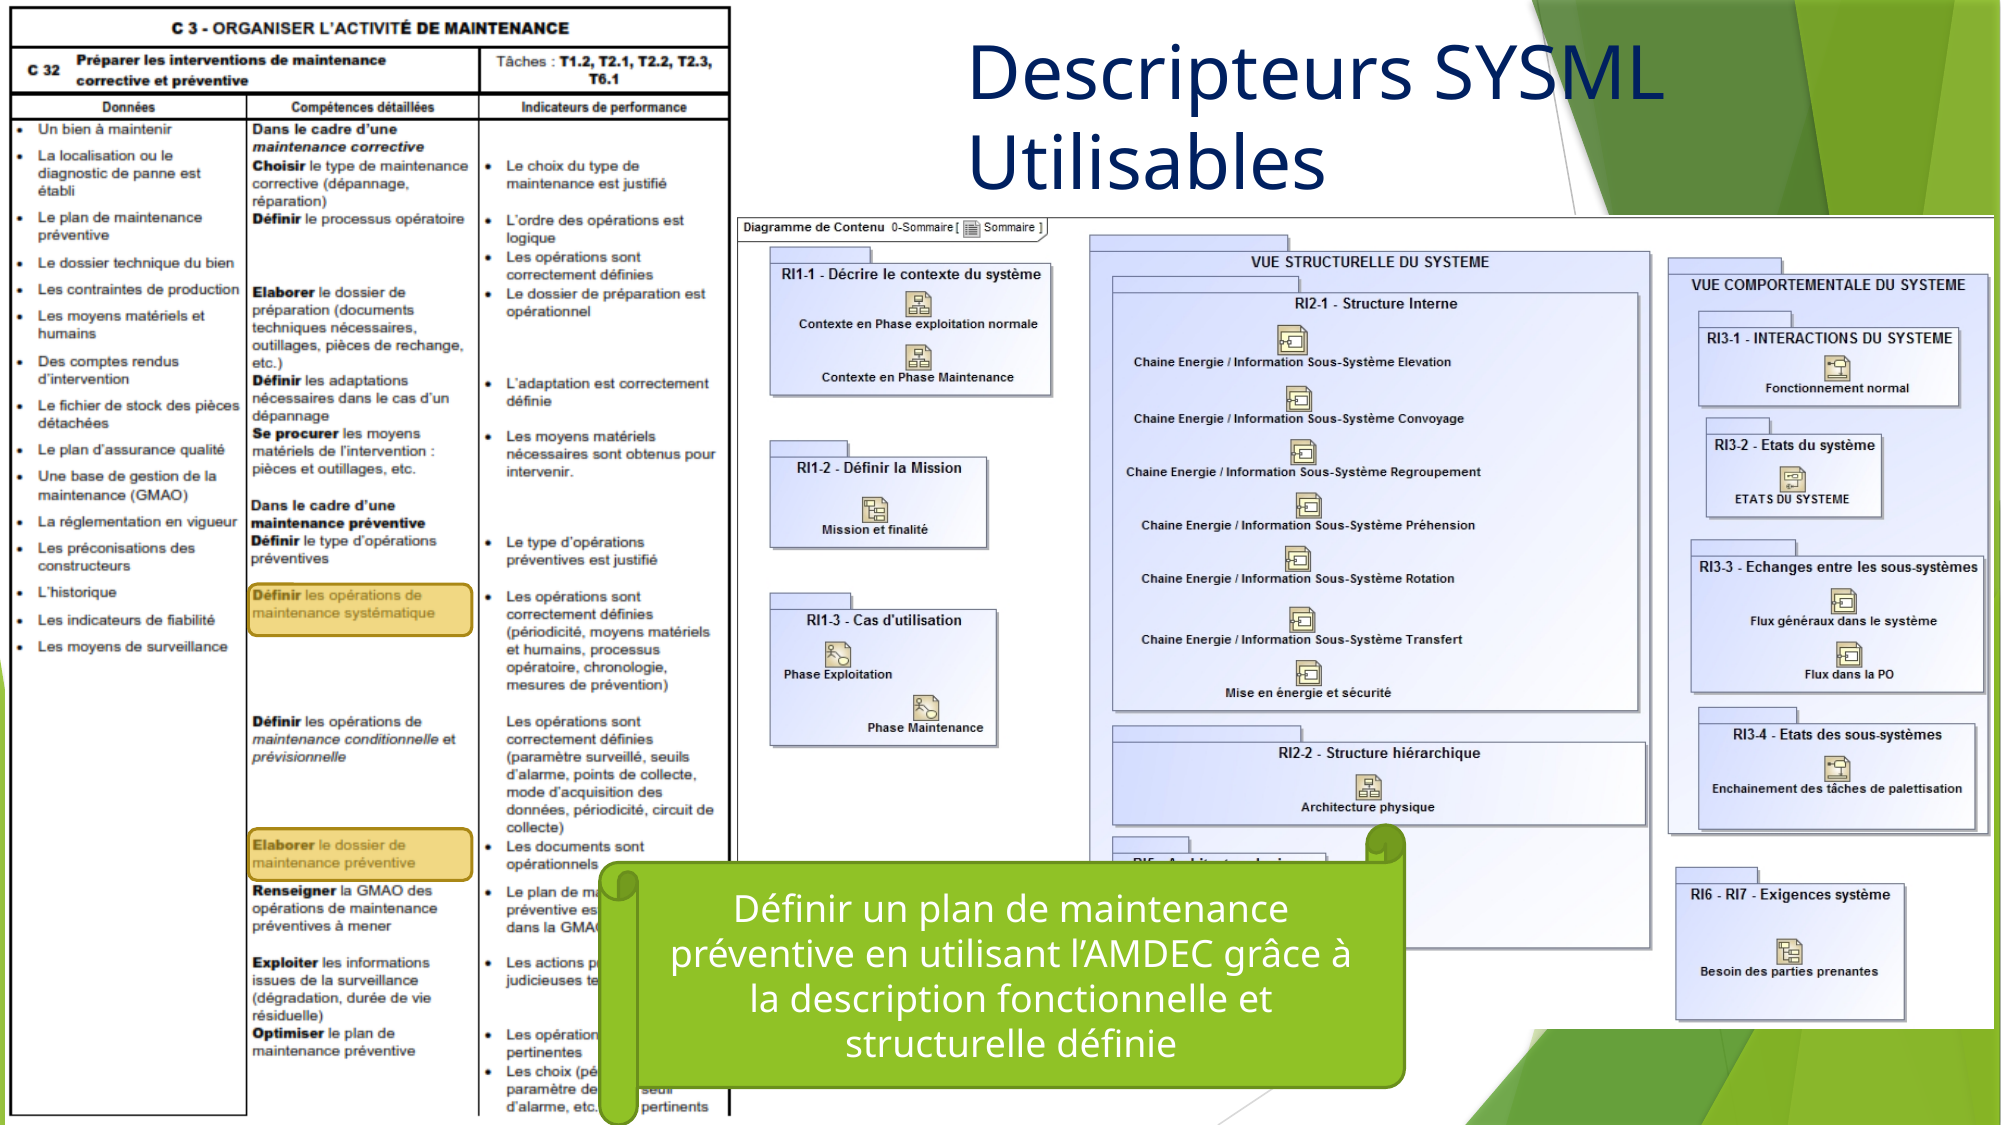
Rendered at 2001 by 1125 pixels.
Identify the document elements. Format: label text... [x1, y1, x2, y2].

text_box Définir un plan de maintenance préventive en utilisant l’AMDEC grâce à la description fonctionnelle et structurelle définie [743, 1038, 1407, 1090]
title Descripteurs SYSML Utilisables [951, 16, 1980, 214]
picture [5, 0, 1994, 1125]
